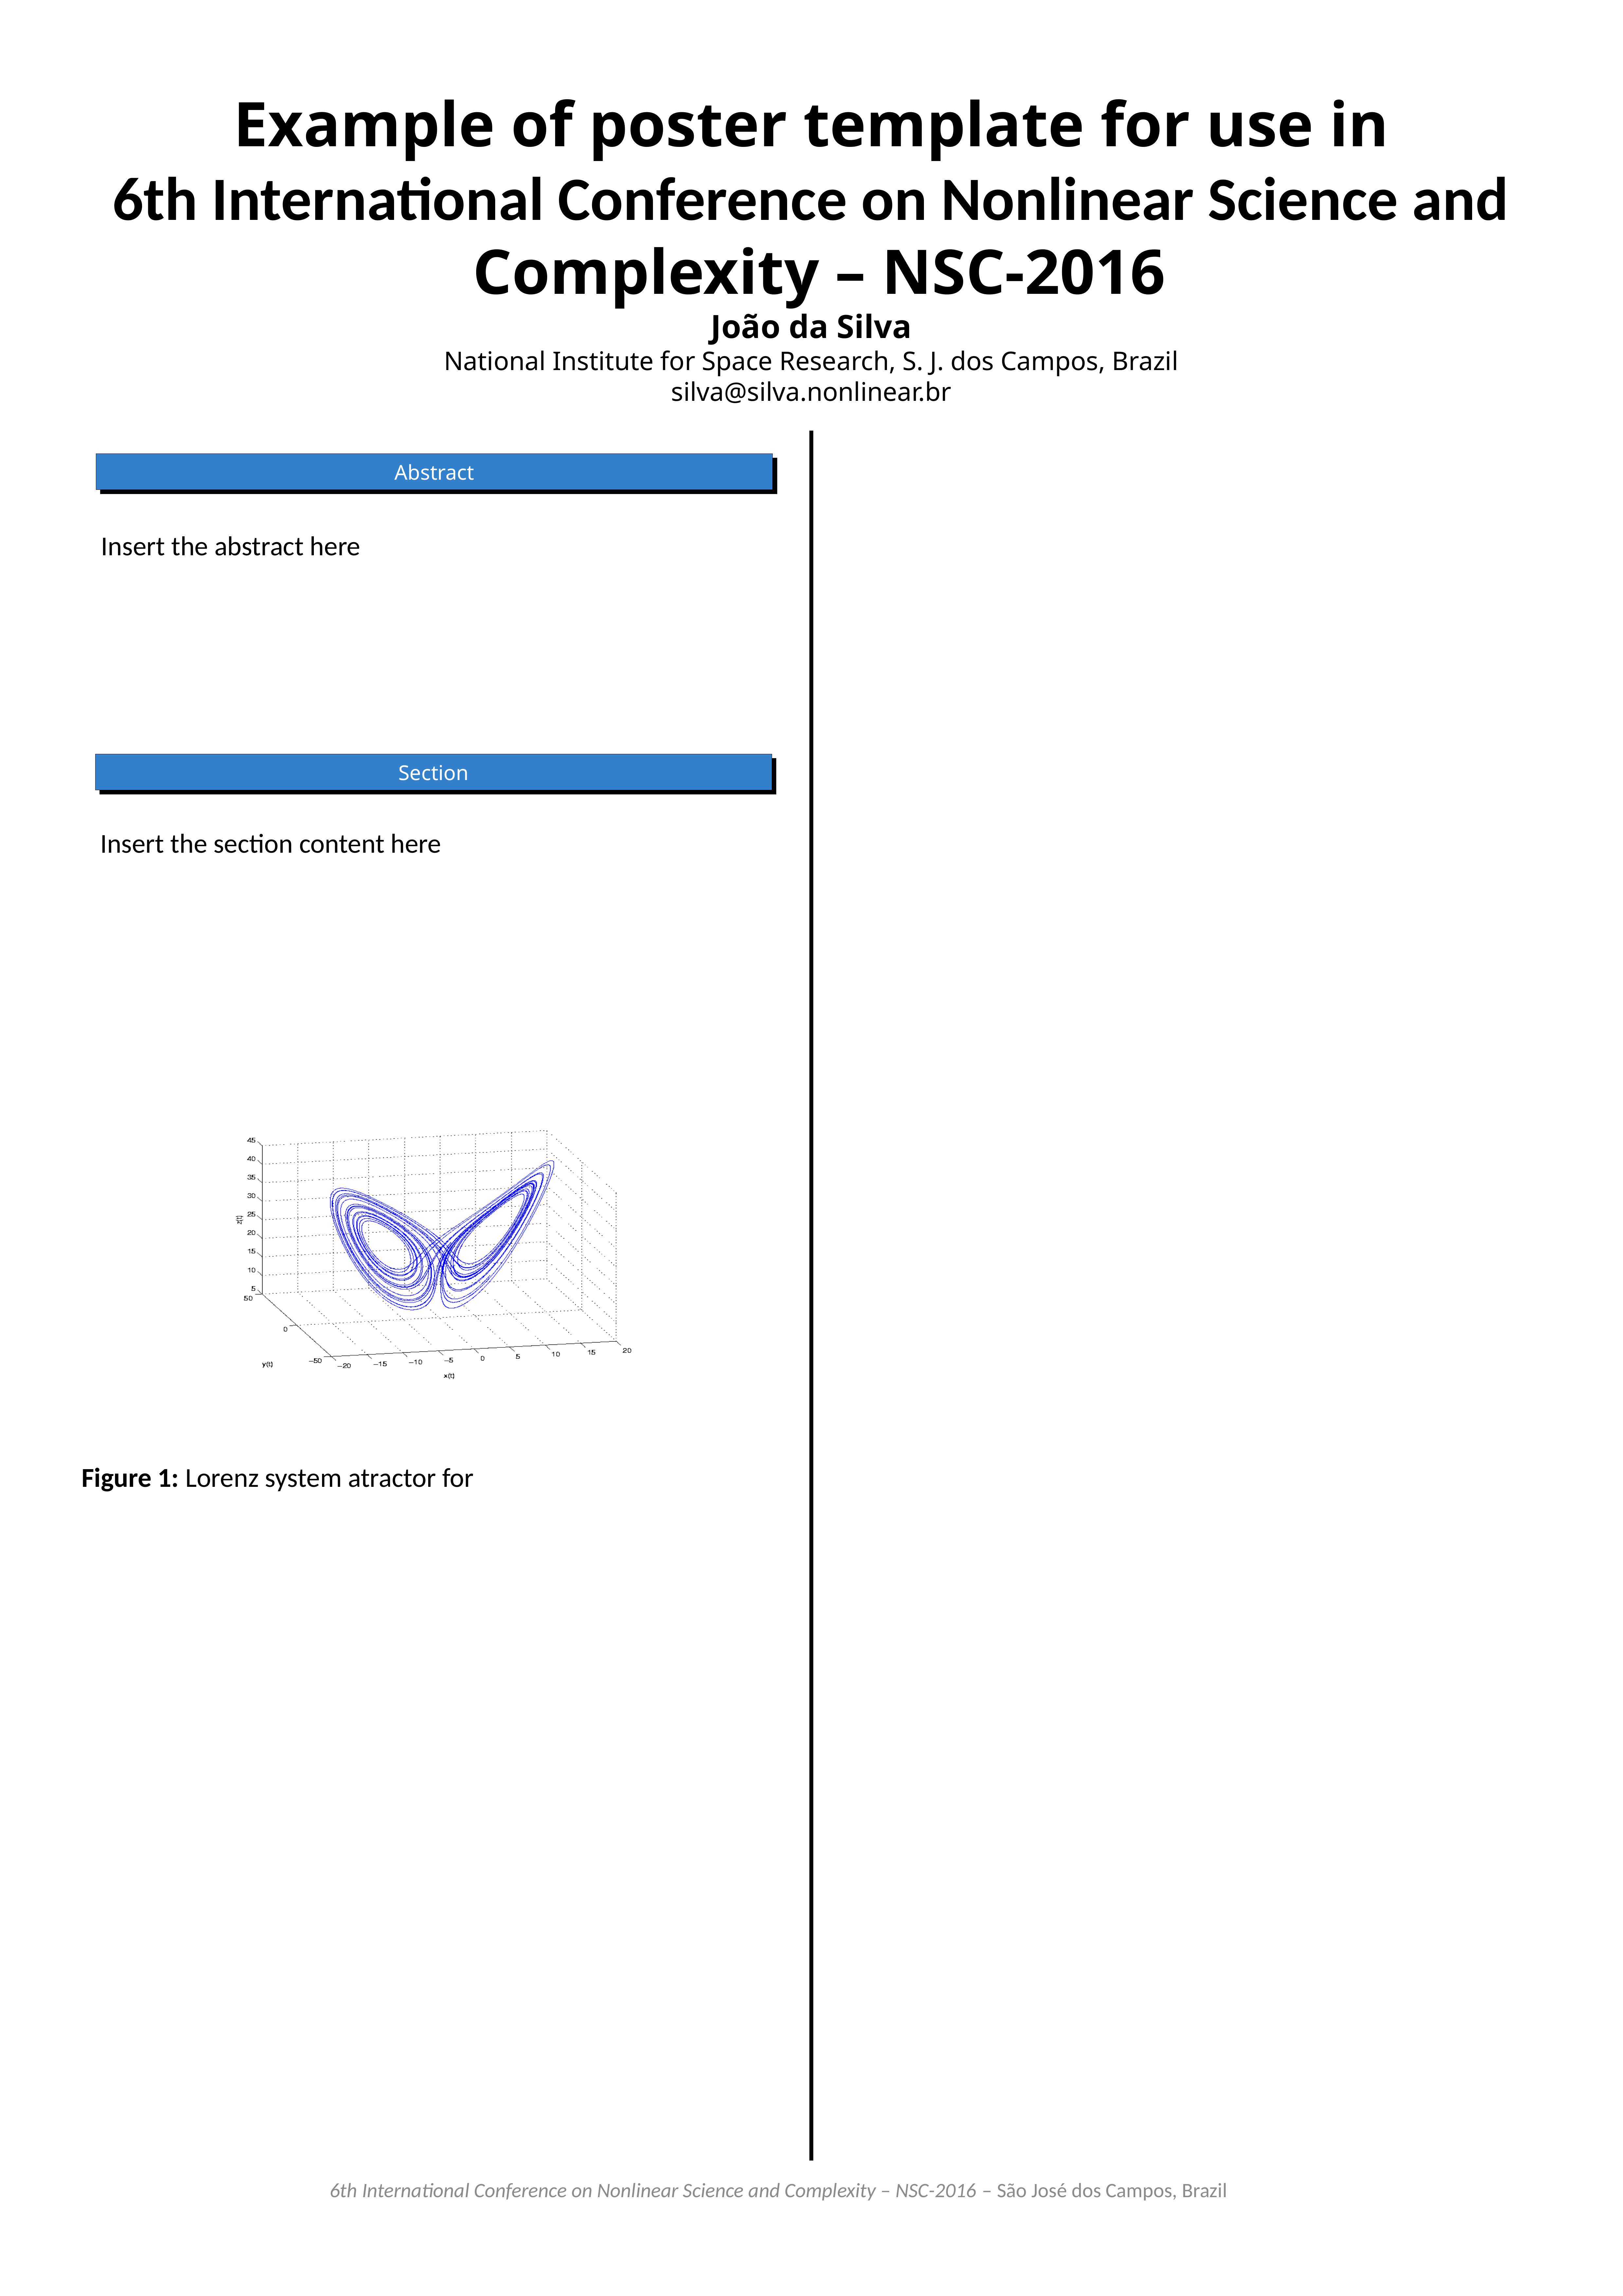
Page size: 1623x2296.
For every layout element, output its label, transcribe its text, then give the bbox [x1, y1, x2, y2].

text_box Insert the section content here [95, 823, 772, 1033]
text_box Section [95, 754, 772, 790]
footer 6th International Conference on Nonlinear Science and Complexity – NSC-2016 – São José dos Campos, Brazil [53, 2128, 1504, 2251]
picture [188, 962, 660, 1503]
text_box Abstract [96, 454, 773, 490]
list Insert the abstract here [96, 525, 773, 735]
title Example of poster template for use in 6th International Conference on Nonlinear Science and Complexity – NSC-2016 João da Silva National Institute for Space Research, S. J. dos Campos, Brazil silva@silva.nonlinear.br [81, 54, 1542, 437]
